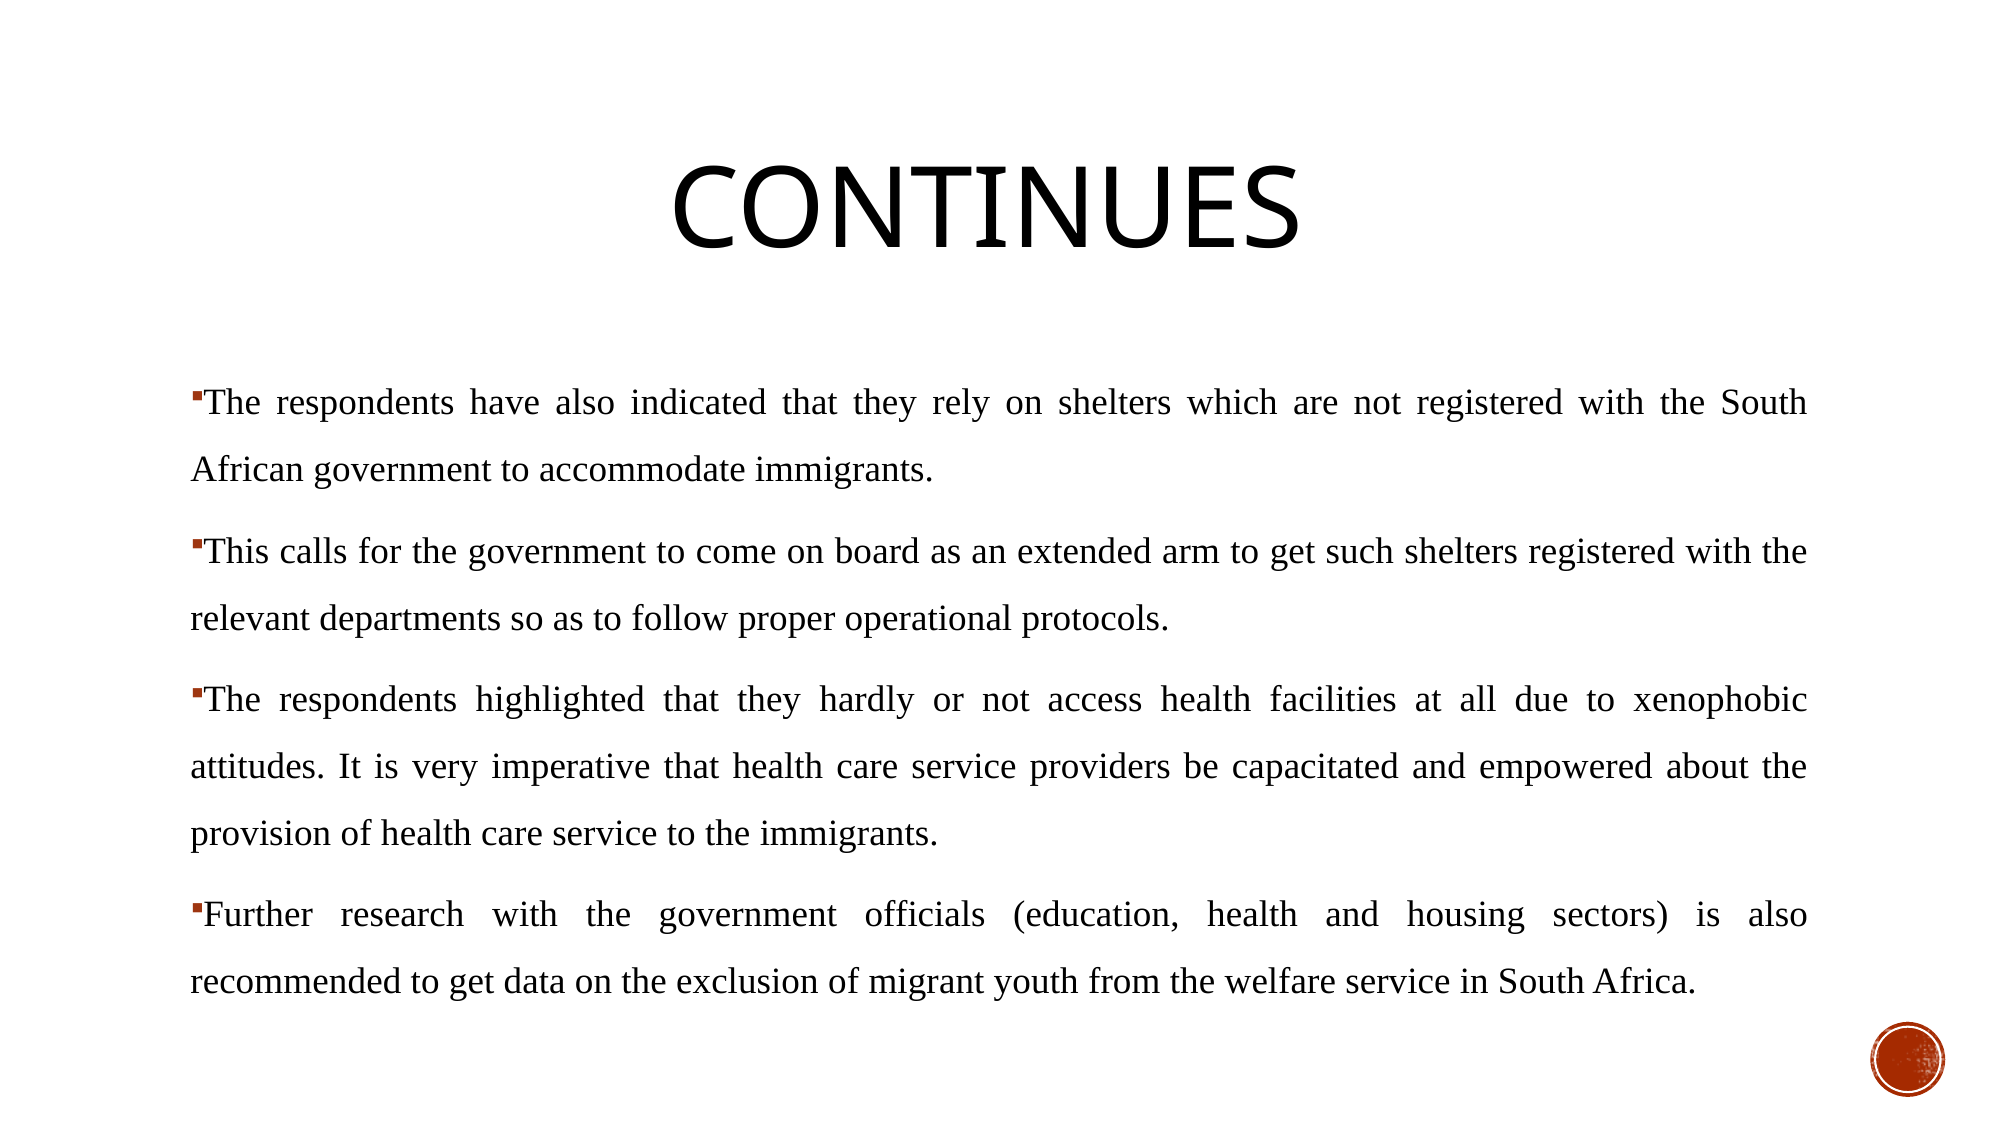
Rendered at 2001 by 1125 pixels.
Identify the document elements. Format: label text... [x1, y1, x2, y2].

title Continues [175, 79, 1826, 344]
list The respondents have also indicated that they rely on shelters which are not registered with the South African government to accommodate immigrants. This calls for the government to come on board as an extended arm to get such shelters registered with the relevant departments so as to follow proper operational protocols. The respondents highlighted that they hardly or not access health facilities at all due to xenophobic attitudes. It is very imperative that health care service providers be capacitated and empowered about the provision of health care service to the immigrants. Further research with the government officials (education, health and housing sectors) is also recommended to get data on the exclusion of migrant youth from the welfare service in South Africa. [175, 348, 1826, 1013]
